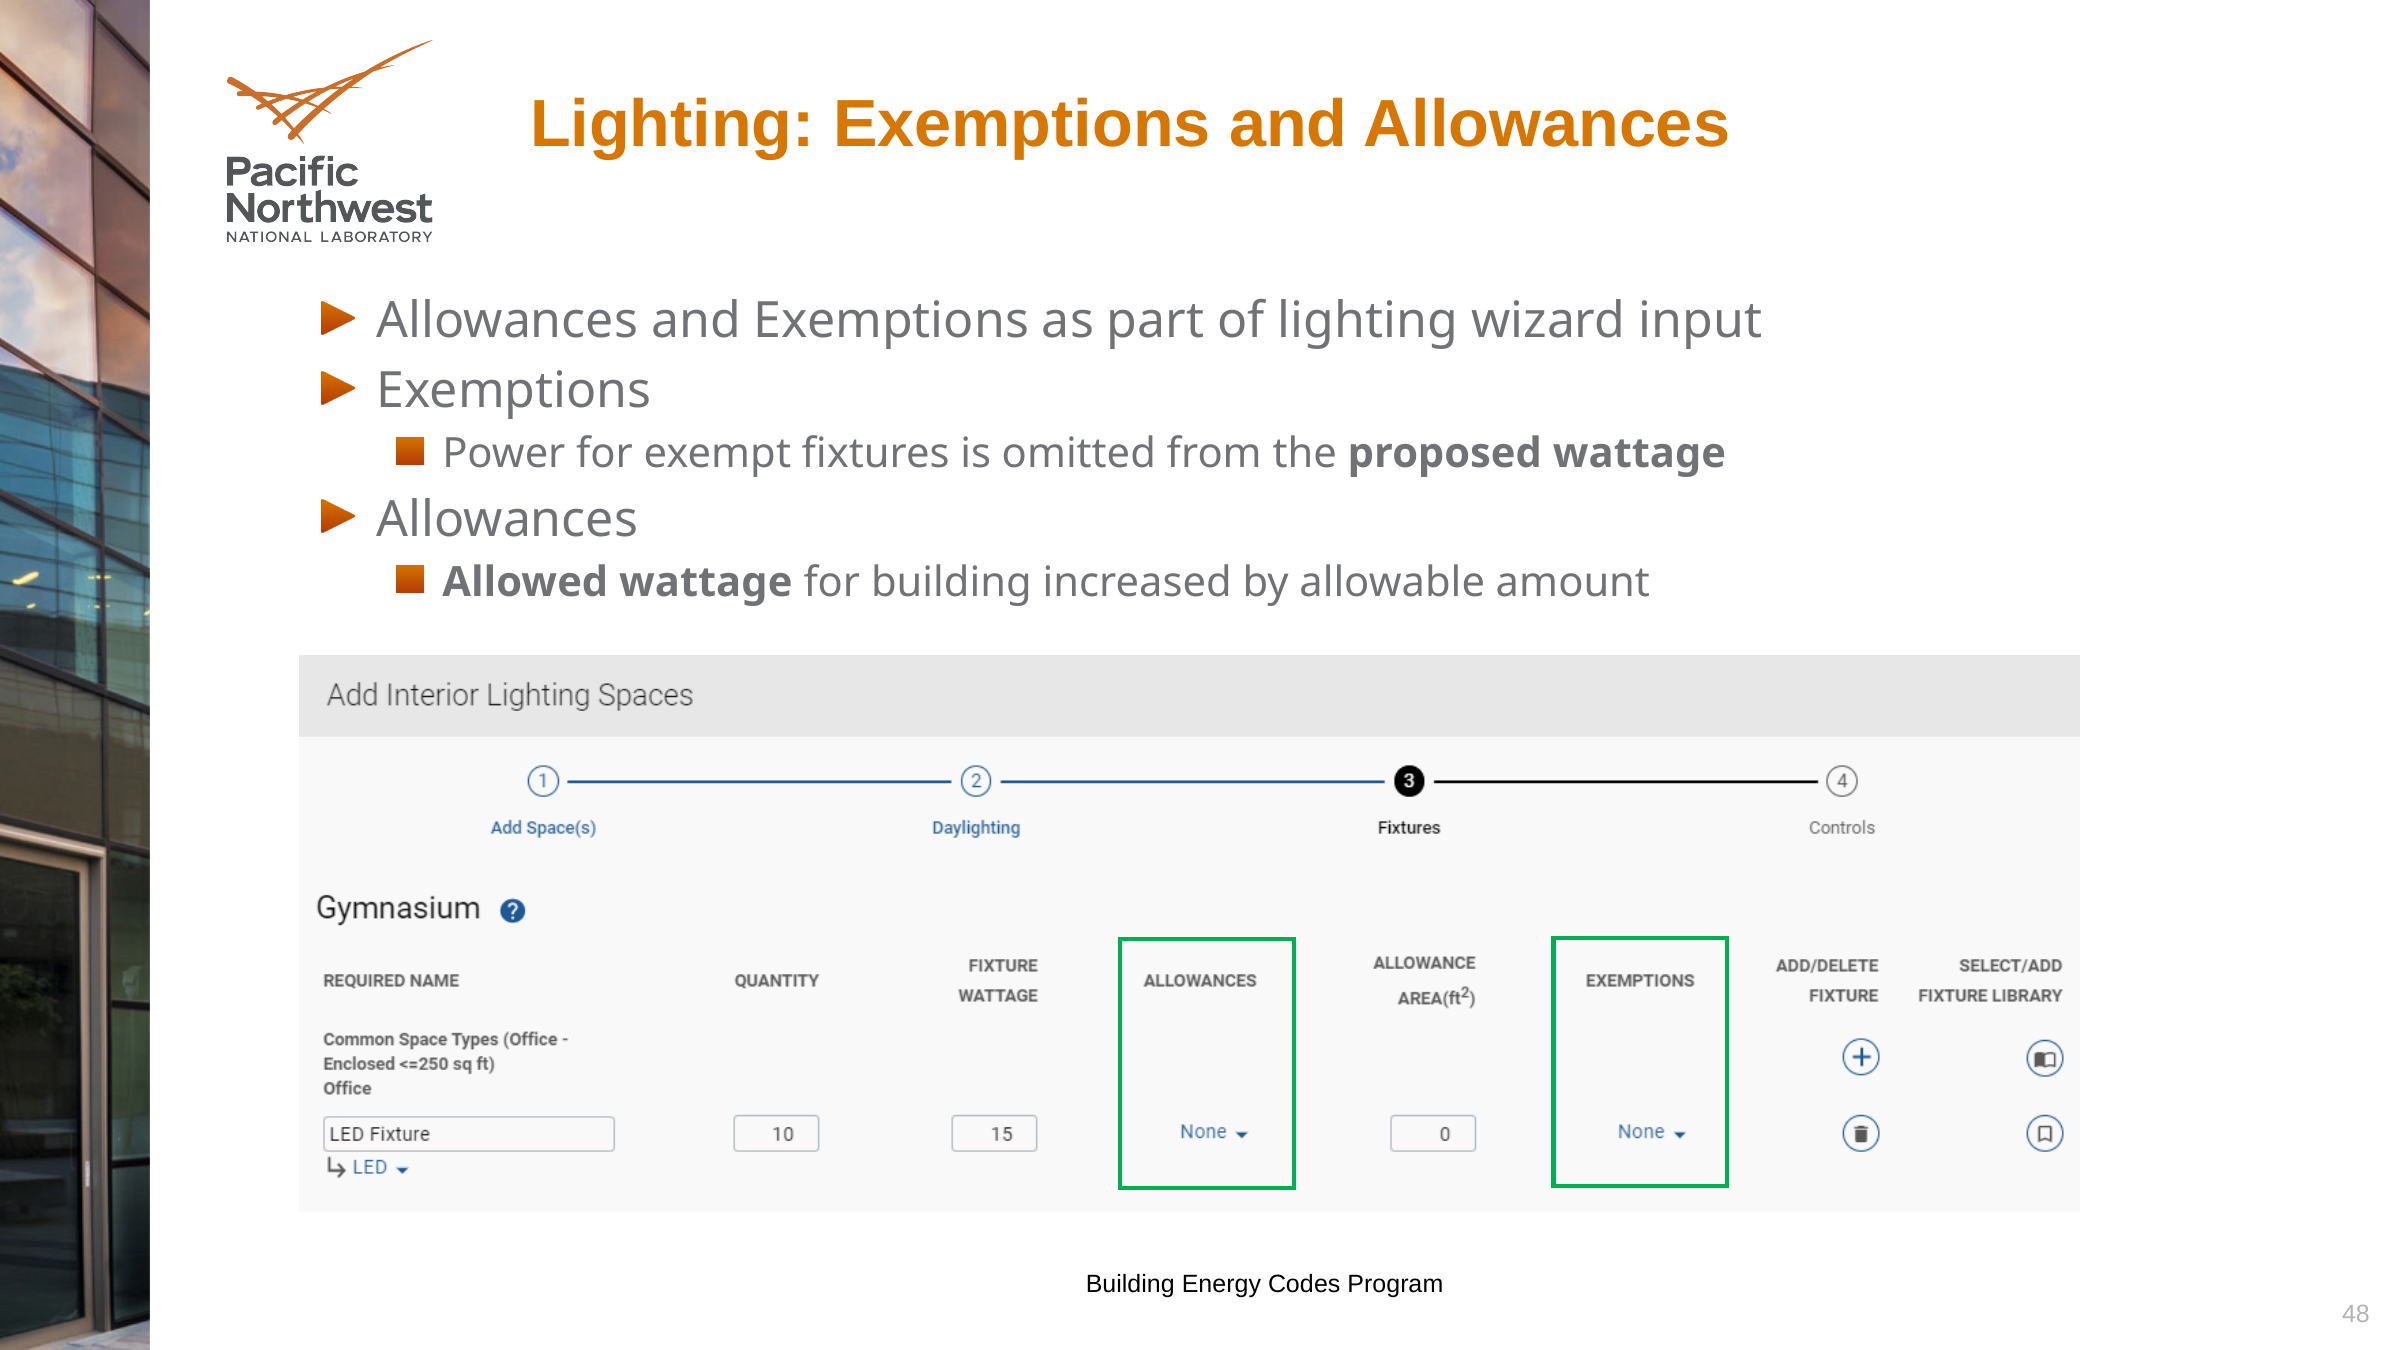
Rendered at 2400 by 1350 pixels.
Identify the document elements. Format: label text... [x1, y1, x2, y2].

picture [299, 655, 2080, 1212]
picture [395, 564, 425, 594]
picture [320, 300, 356, 336]
text_box Allowances and Exemptions as part of lighting wizard input Exemptions Power for exempt fixtures is omitted from the proposed wattage Allowances Allowed wattage for building increased by allowable amount [320, 287, 2269, 663]
text_box Building Energy Codes Program [1027, 1252, 1503, 1313]
picture [320, 370, 356, 406]
text_box Lighting: Exemptions and Allowances [529, 79, 1925, 160]
slide_number 48 [2295, 1275, 2370, 1350]
picture [0, 0, 149, 1350]
picture [320, 498, 356, 534]
picture [225, 38, 435, 244]
picture [395, 436, 425, 466]
